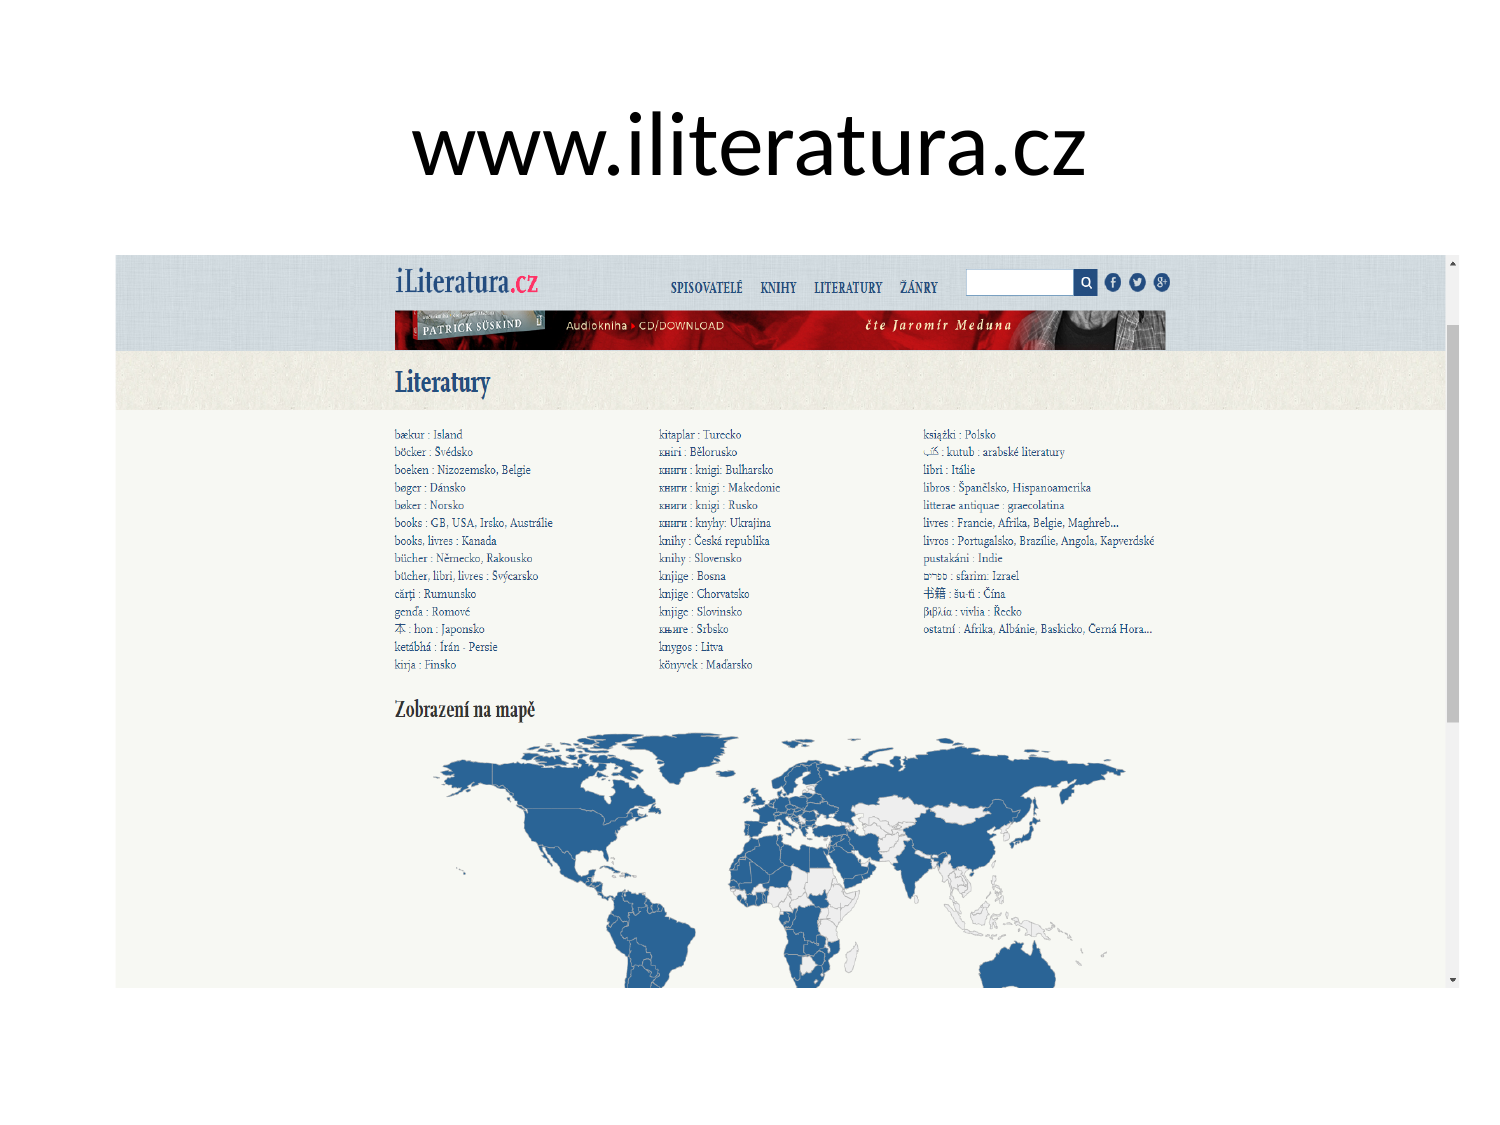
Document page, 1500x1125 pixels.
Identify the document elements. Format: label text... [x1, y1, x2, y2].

title www.iliteratura.cz [75, 45, 1425, 233]
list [115, 255, 1460, 988]
